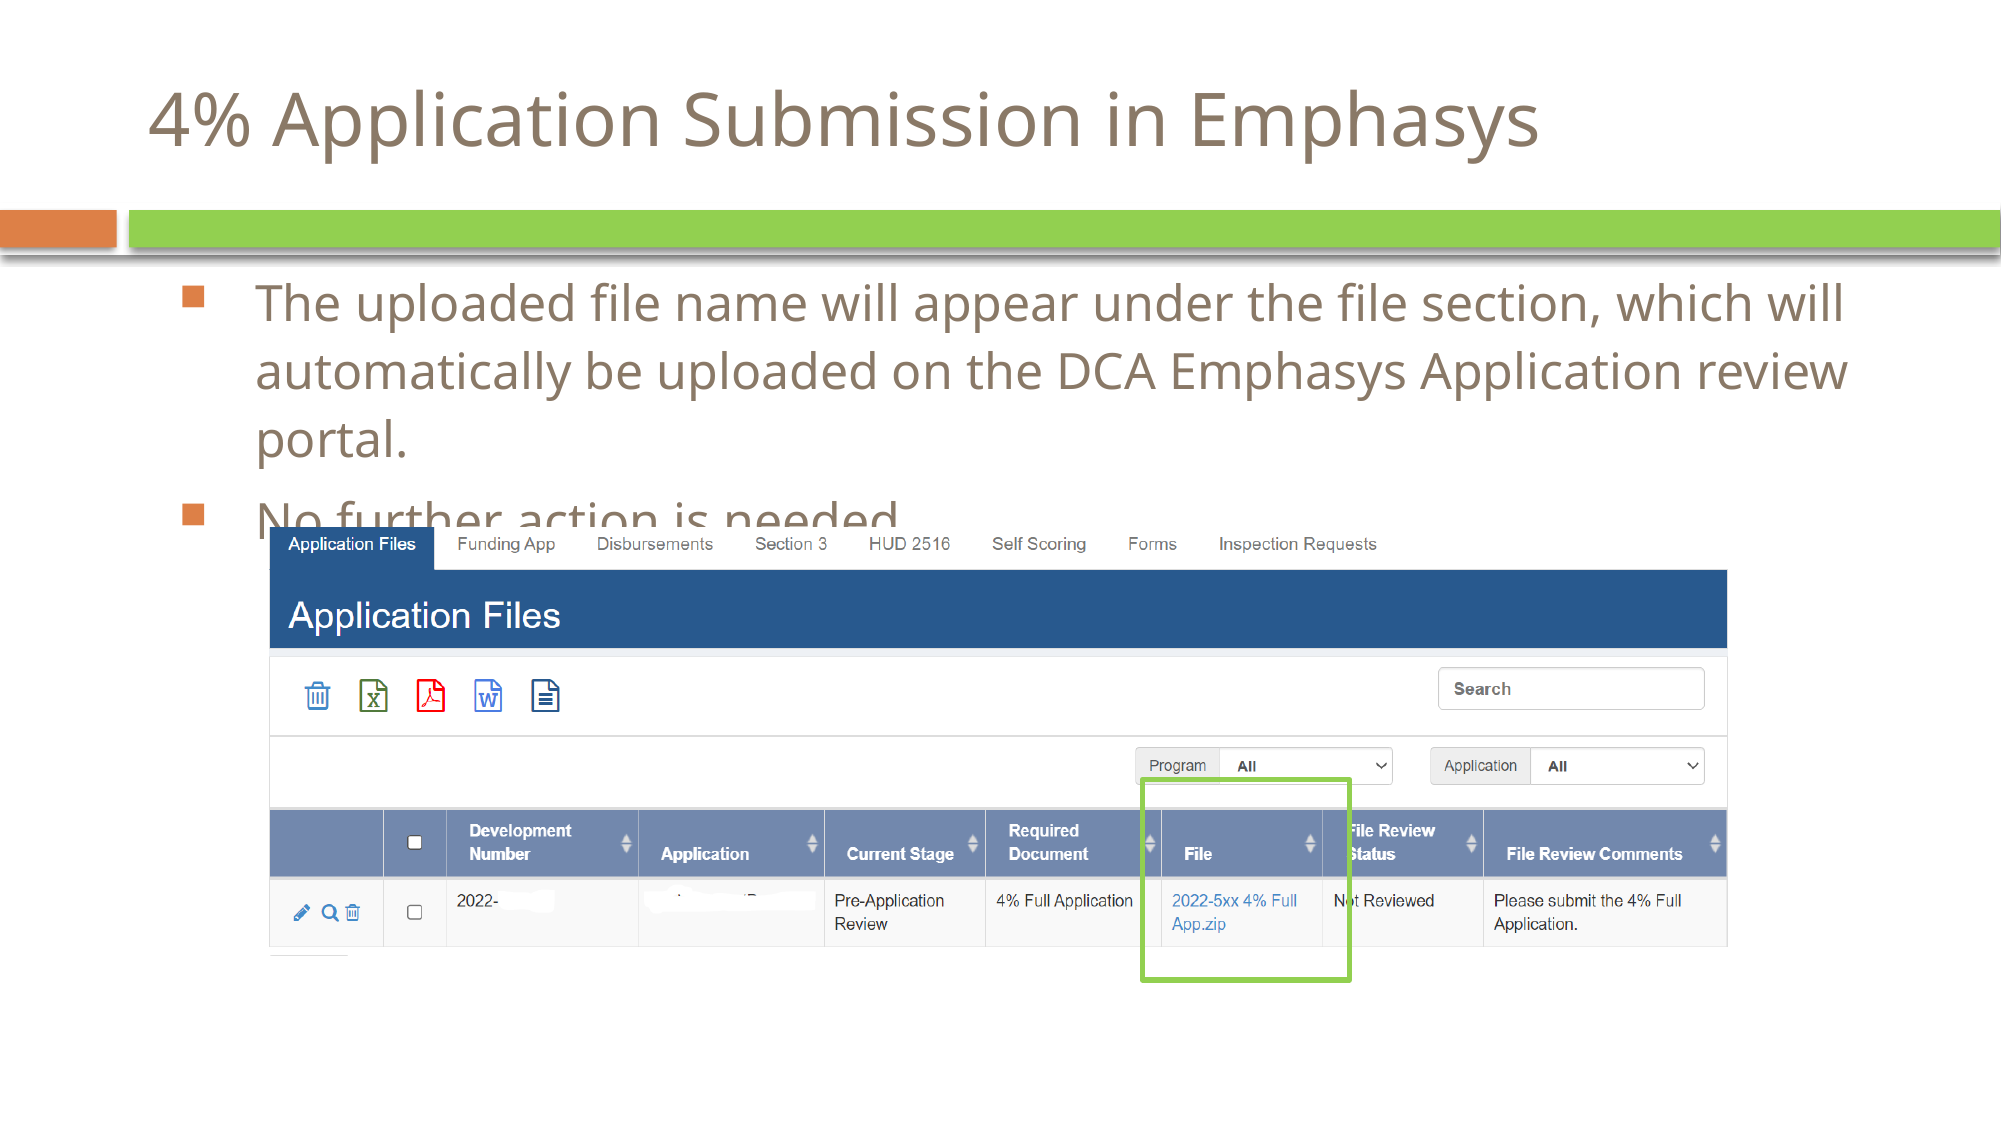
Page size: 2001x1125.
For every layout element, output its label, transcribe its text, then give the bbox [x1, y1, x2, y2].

picture [268, 526, 1731, 956]
text_box [1141, 965, 1351, 982]
title 4% Application Submission in Emphasys [133, 35, 1824, 198]
list The uploaded file name will appear under the file section, which will automatically be uploaded on the DCA Emphasys Application review portal. No further action is needed. [119, 256, 1943, 1107]
